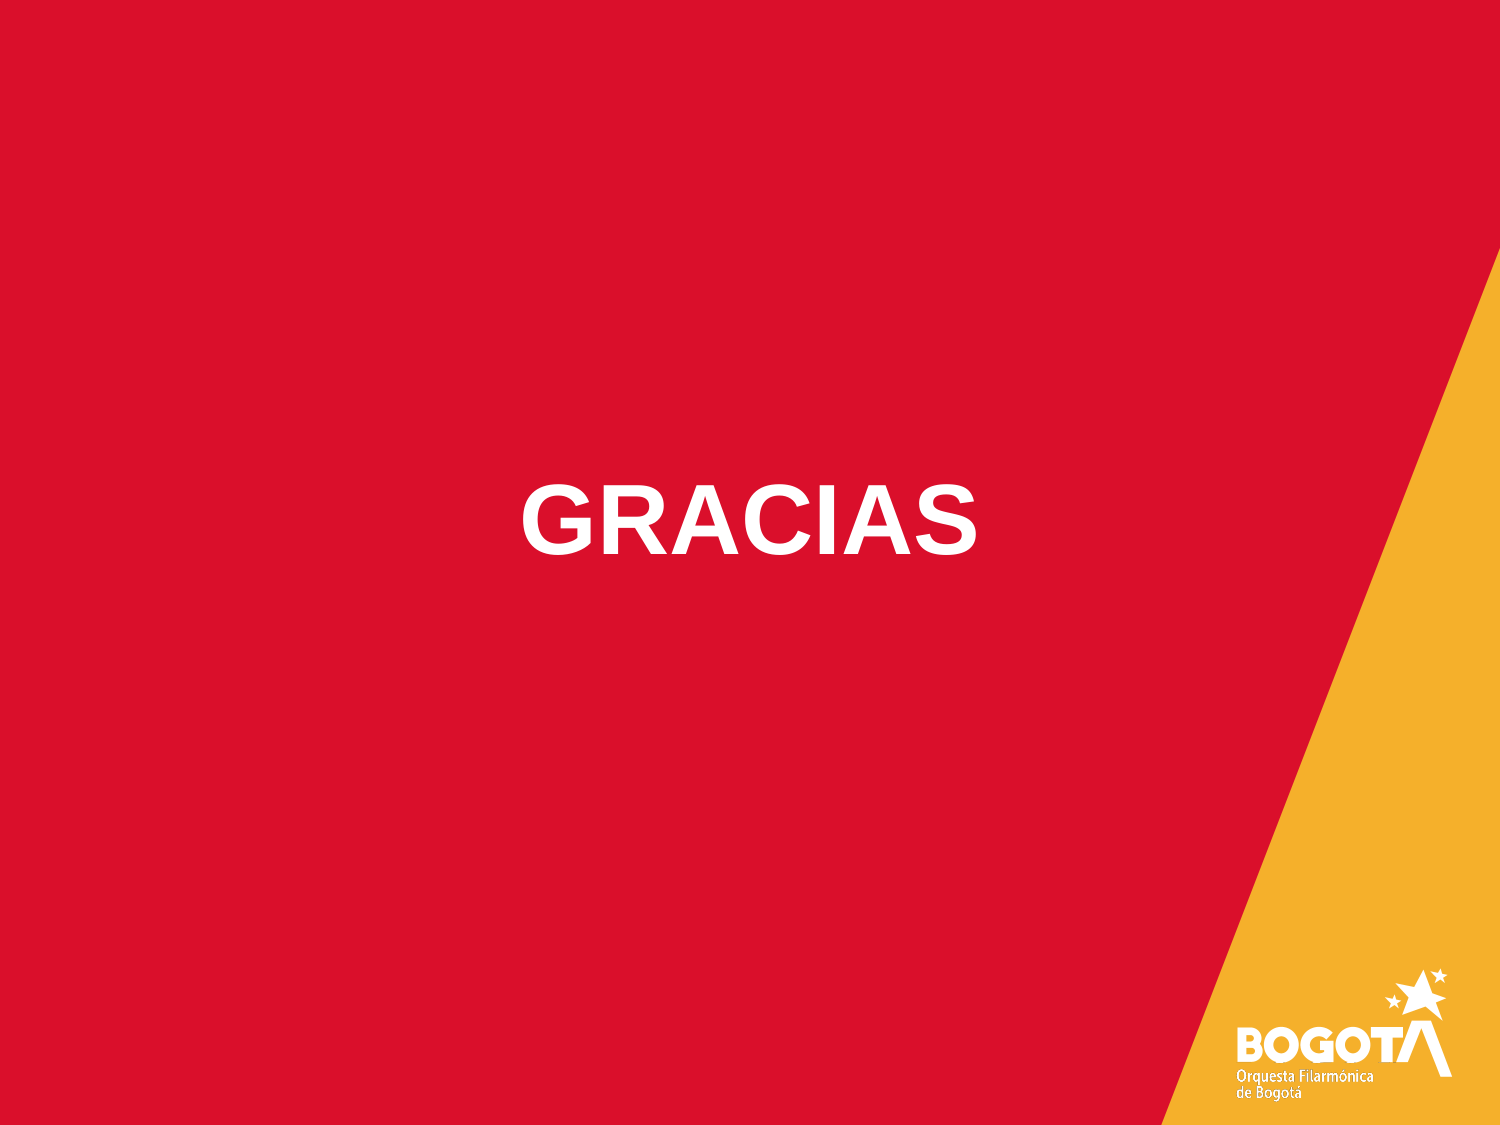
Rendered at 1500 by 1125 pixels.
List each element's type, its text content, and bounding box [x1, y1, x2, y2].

picture [0, 0, 1500, 1125]
list GRACIAS [75, 307, 1425, 1050]
